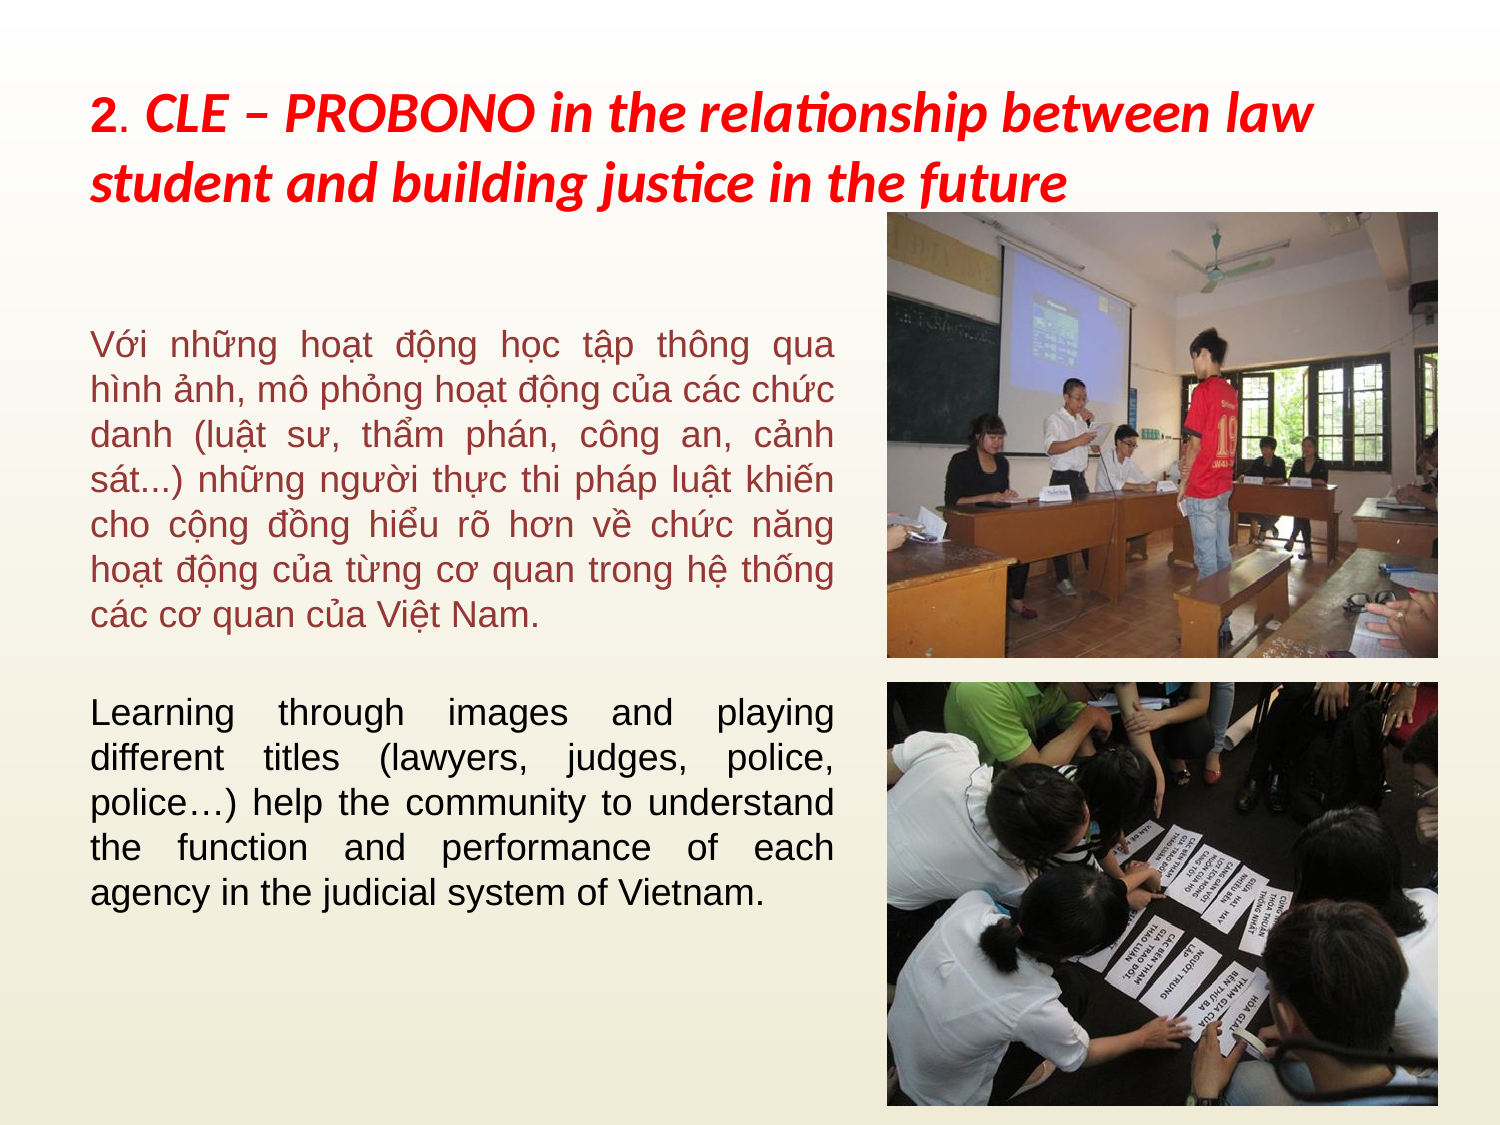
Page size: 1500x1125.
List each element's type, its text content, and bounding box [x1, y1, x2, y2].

text_box 2. CLE – PROBONO in the relationship between law student and building justice in the future [74, 50, 1425, 238]
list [887, 212, 1438, 658]
picture [887, 681, 1438, 1106]
list Với những hoạt động học tập thông qua hình ảnh, mô phỏng hoạt động của các chức danh (luật sư, thẩm phán, công an, cảnh sát...) những người thực thi pháp luật khiến cho cộng đồng hiểu rõ hơn về chức năng hoạt động của từng cơ quan trong hệ thống các cơ quan của Việt Nam. Learning through images and playing different titles (lawyers, judges, police, police…) help the community to understand the function and performance of each agency in the judicial system of Vietnam. [75, 312, 850, 1106]
